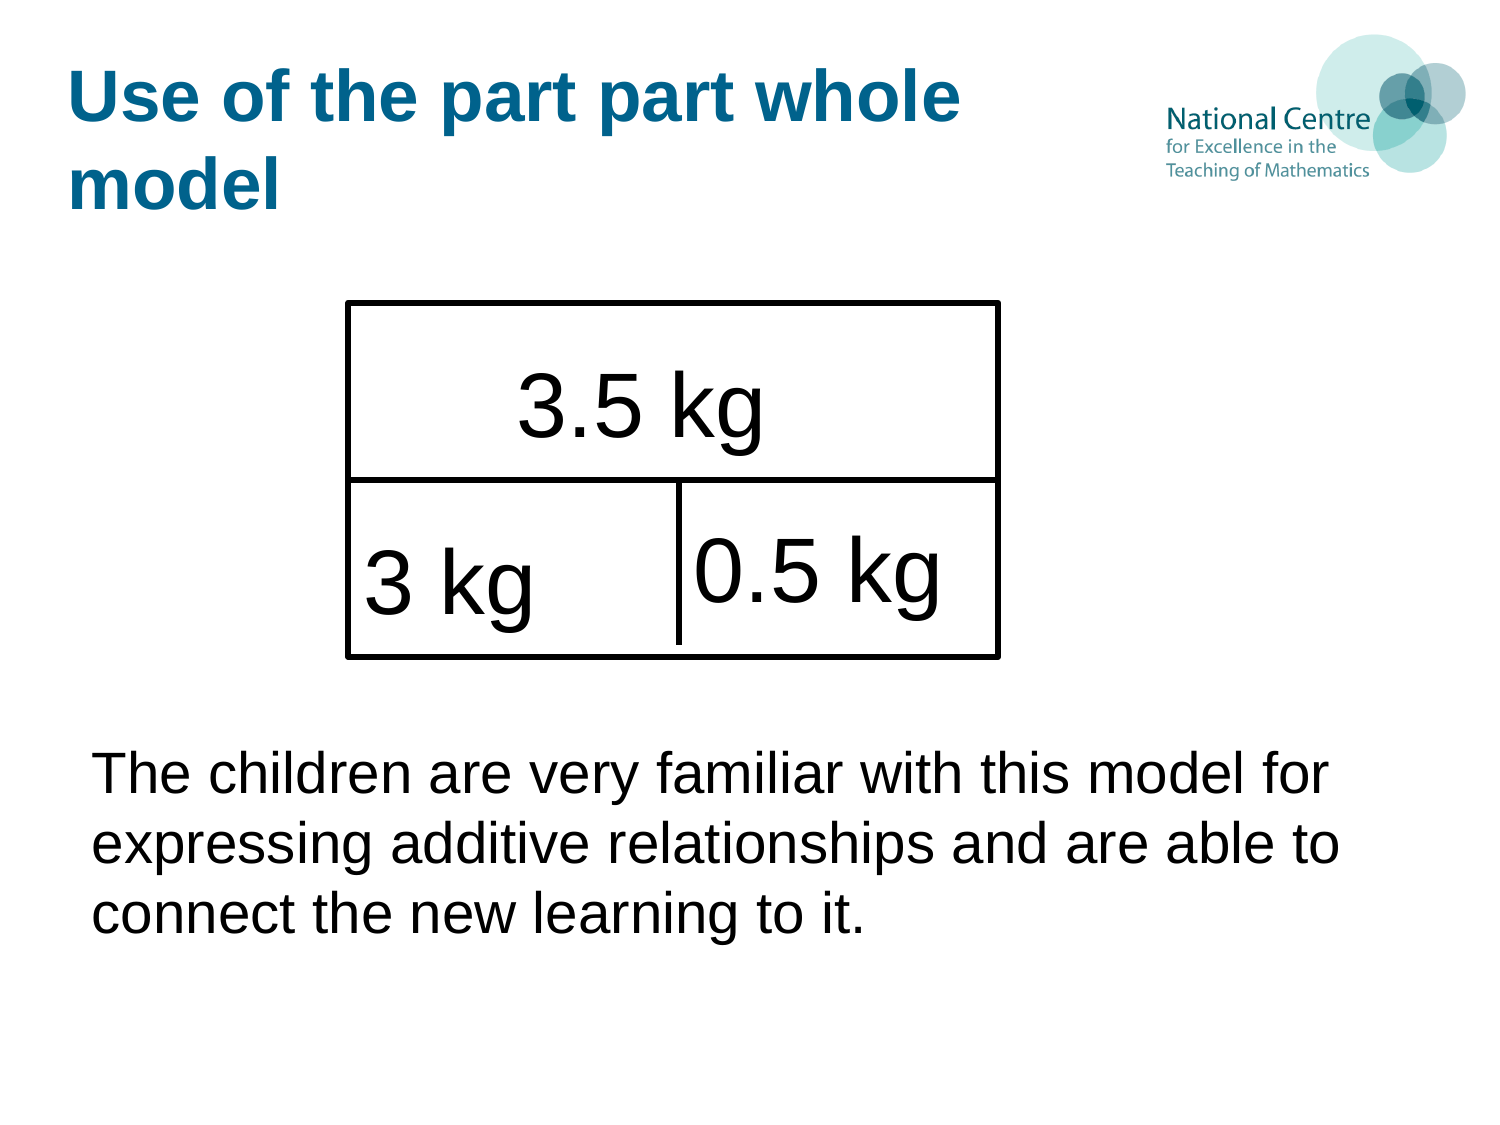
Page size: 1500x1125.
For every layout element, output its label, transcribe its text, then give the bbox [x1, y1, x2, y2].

title Use of the part part whole model [52, 42, 1353, 231]
list The children are very familiar with this model for expressing additive relationships and are able to connect the new learning to it. [76, 727, 1377, 834]
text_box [348, 302, 999, 658]
picture [1153, 23, 1483, 193]
